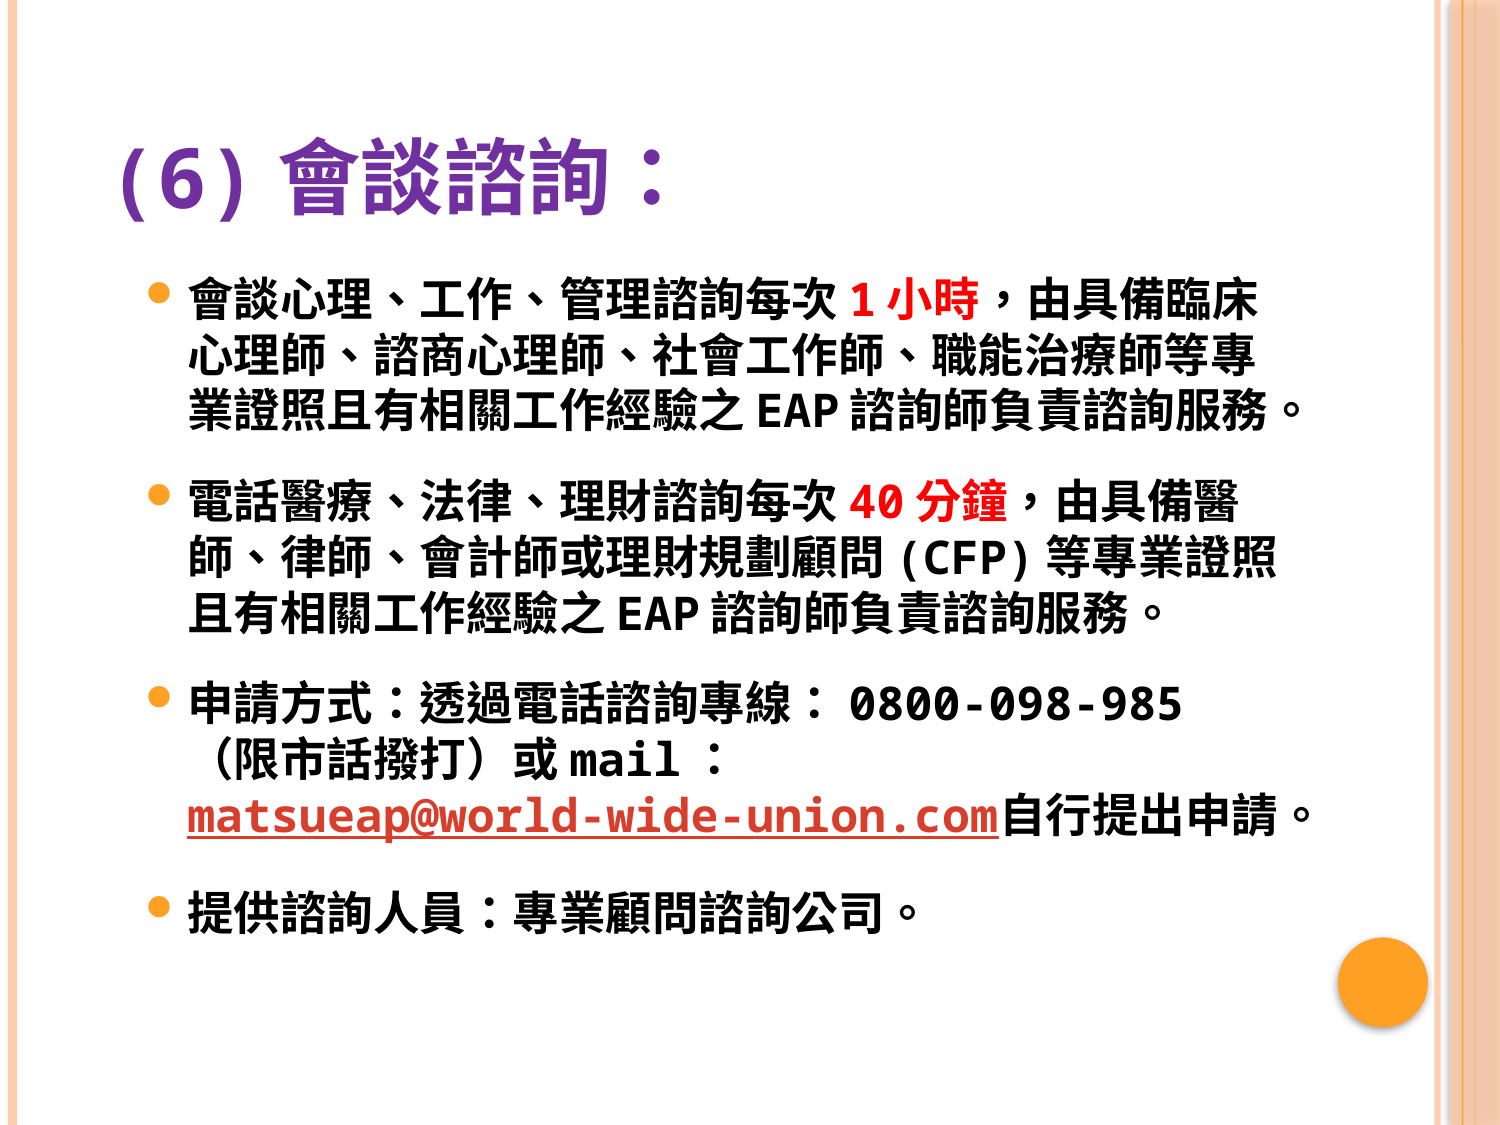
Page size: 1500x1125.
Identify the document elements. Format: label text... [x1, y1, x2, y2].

list 會談心理、工作、管理諮詢每次1小時，由具備臨床心理師、諮商心理師、社會工作師、職能治療師等專業證照且有相關工作經驗之EAP諮詢師負責諮詢服務。 電話醫療、法律、理財諮詢每次40分鐘，由具備醫師、律師、會計師或理財規劃顧問(CFP)等專業證照且有相關工作經驗之EAP諮詢師負責諮詢服務。 申請方式：透過電話諮詢專線：0800-098-985（限市話撥打）或mail：matsueap@world-wide-union.com自行提出申請。 提供諮詢人員：專業顧問諮詢公司。 [75, 262, 1300, 1062]
title (6)會談諮詢： [75, 45, 1300, 233]
